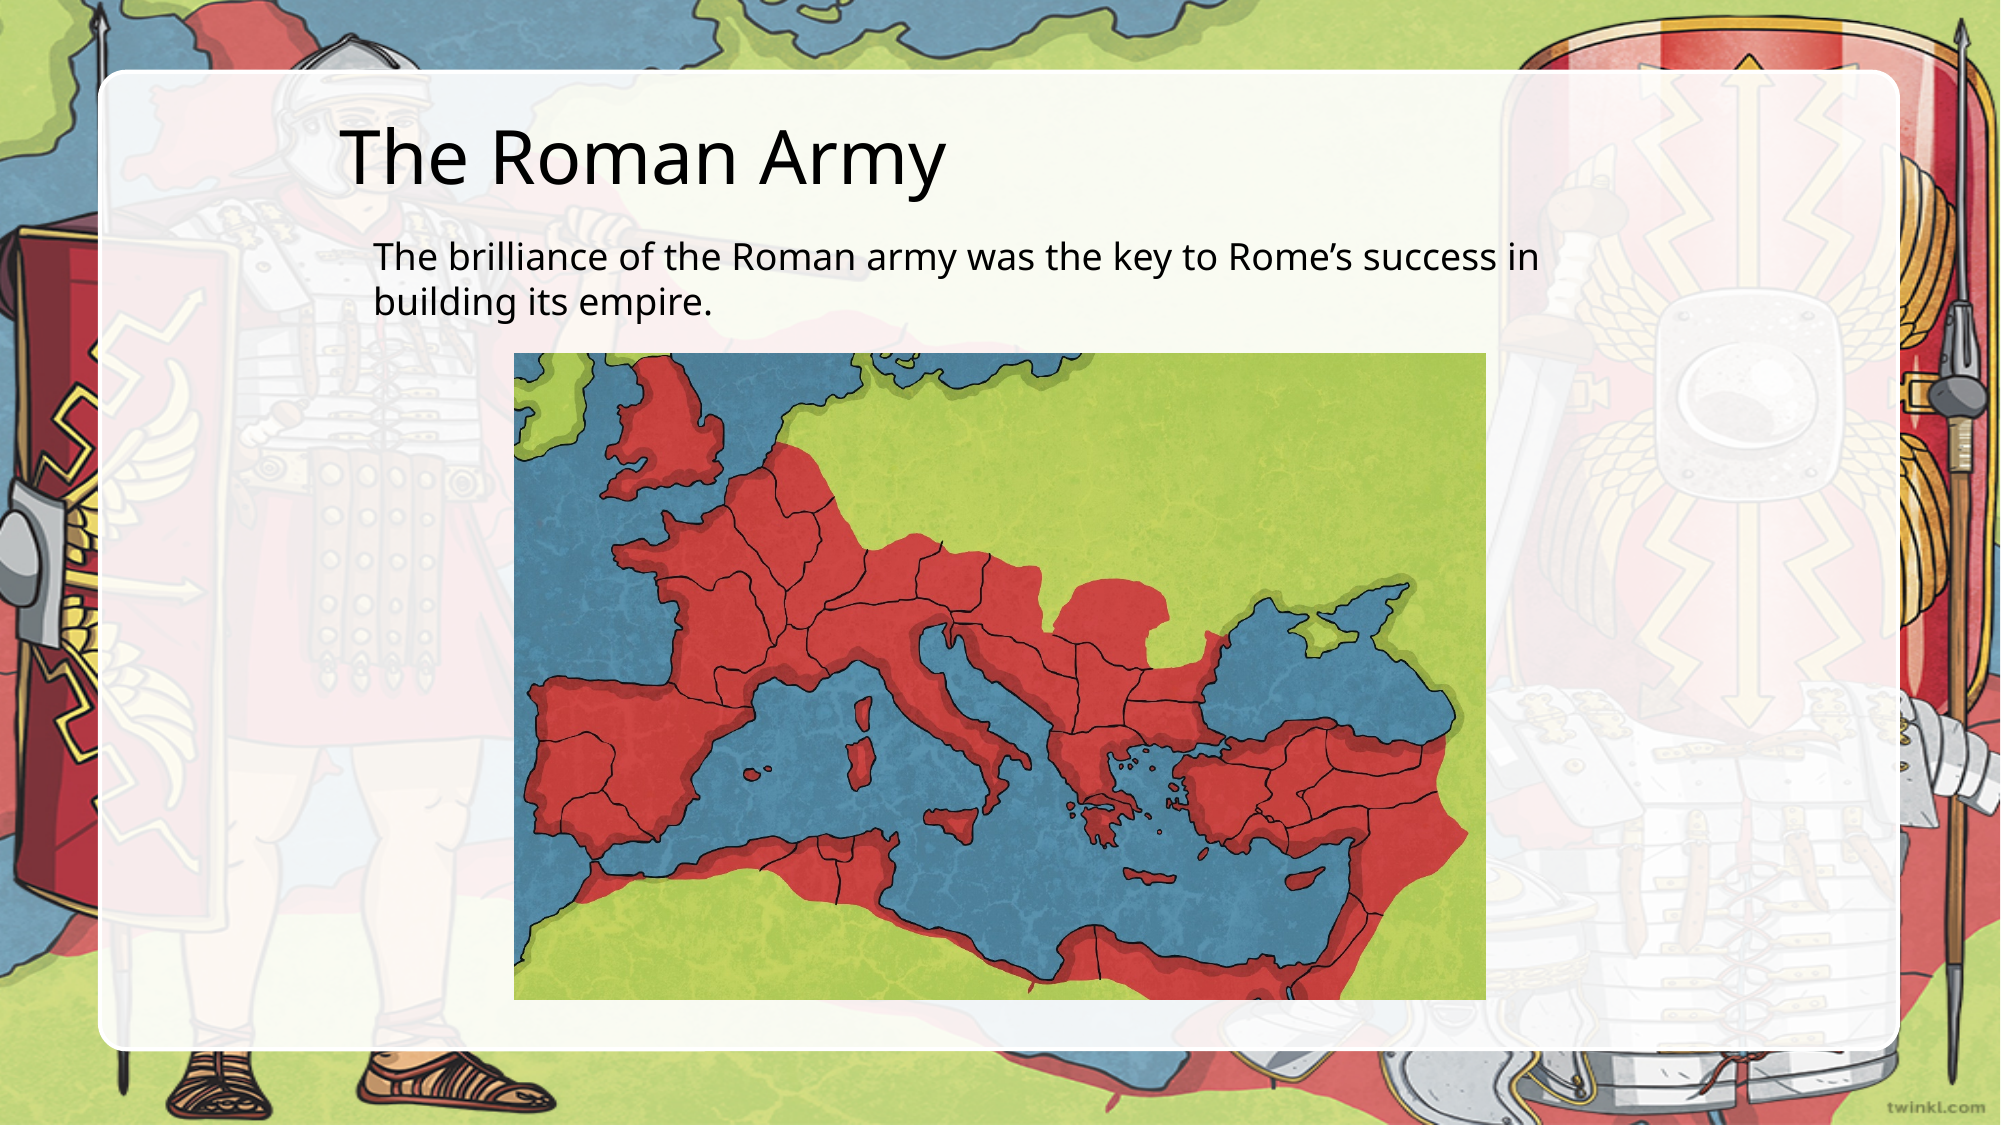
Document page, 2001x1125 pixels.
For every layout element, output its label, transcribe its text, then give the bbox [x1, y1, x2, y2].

title The Roman Army [324, 78, 1674, 242]
text_box The brilliance of the Roman army was the key to Rome’s success in building its empire. [373, 221, 1626, 336]
picture [0, 0, 2001, 1125]
